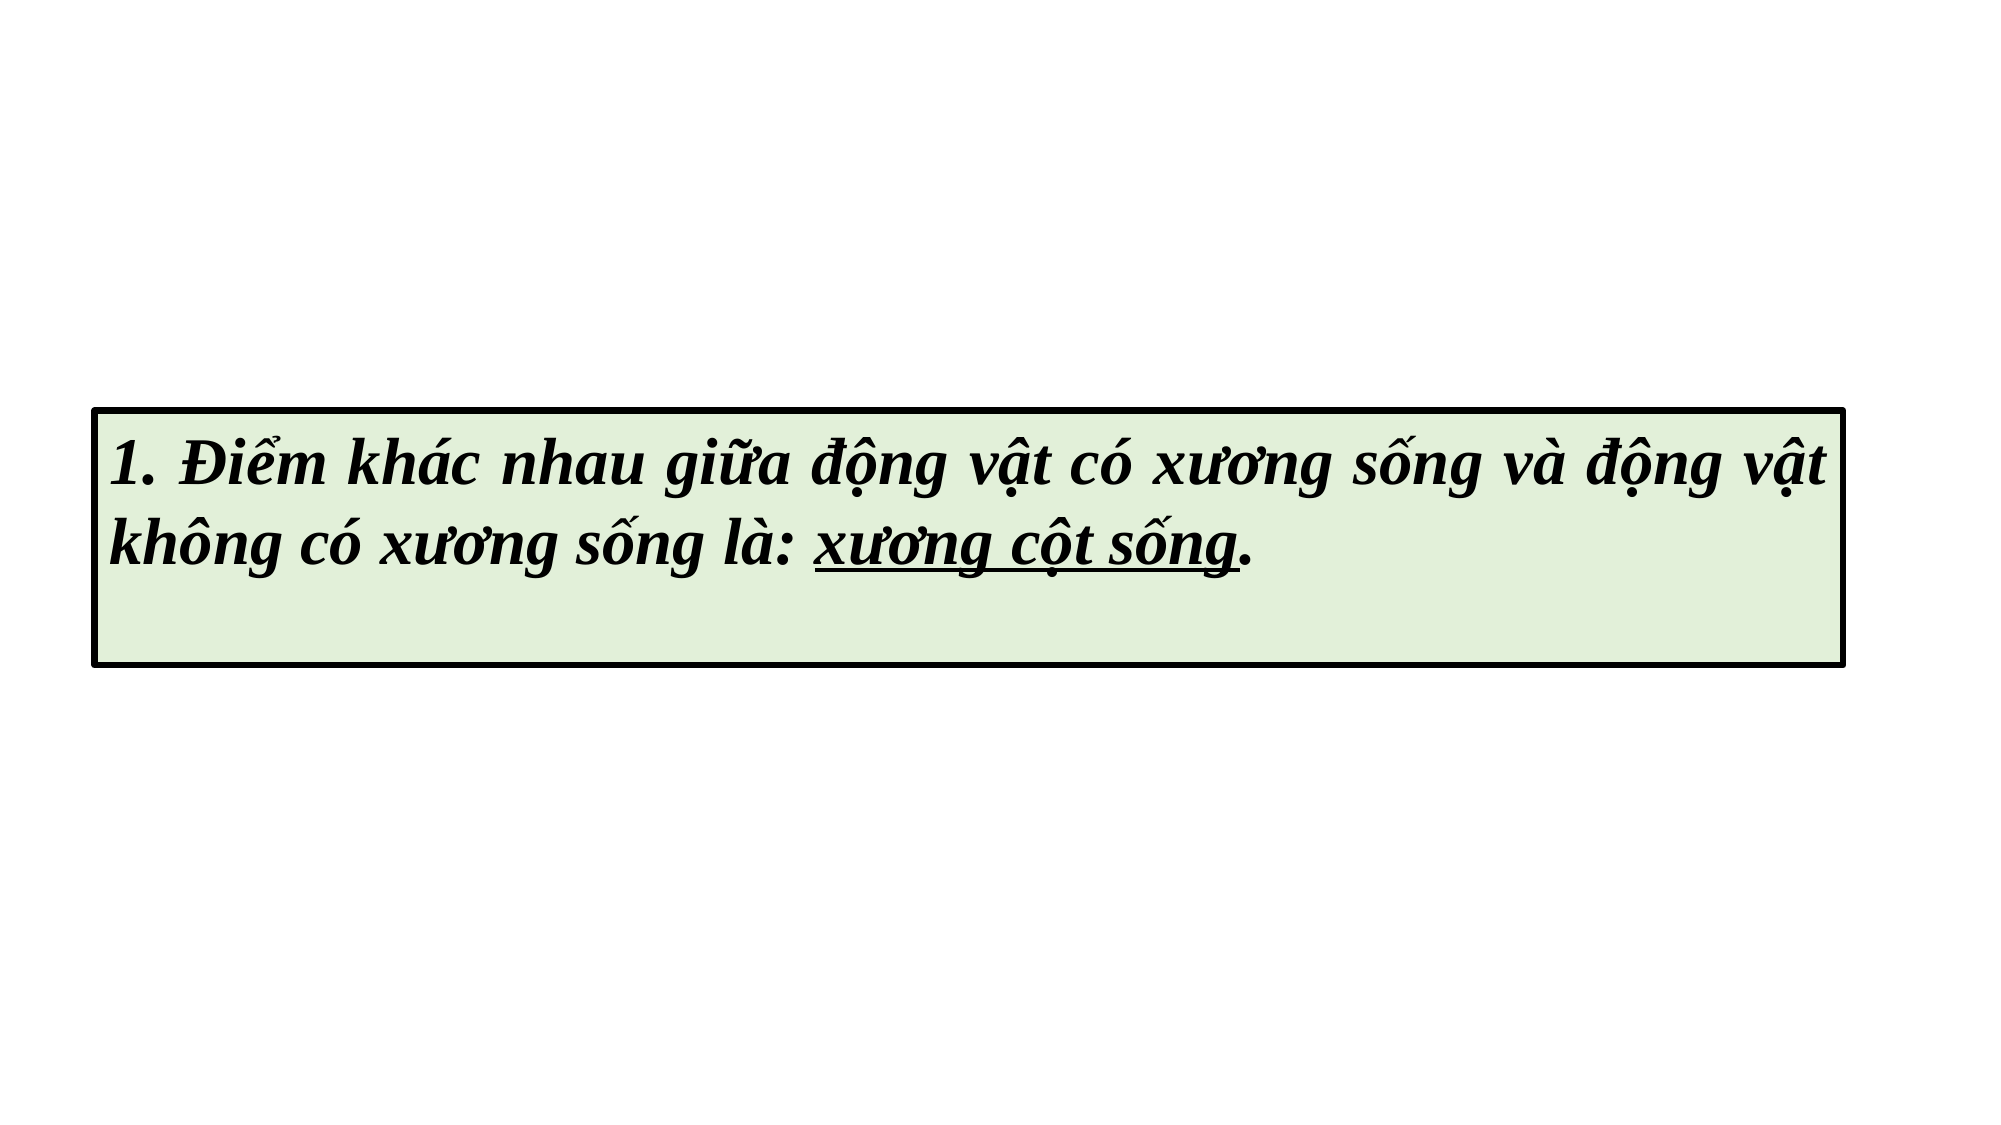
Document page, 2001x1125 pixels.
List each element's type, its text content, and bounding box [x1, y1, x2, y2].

text_box 1. Điểm khác nhau giữa động vật có xương sống và động vật không có xương sống là: xương cột sống. [94, 410, 1844, 666]
